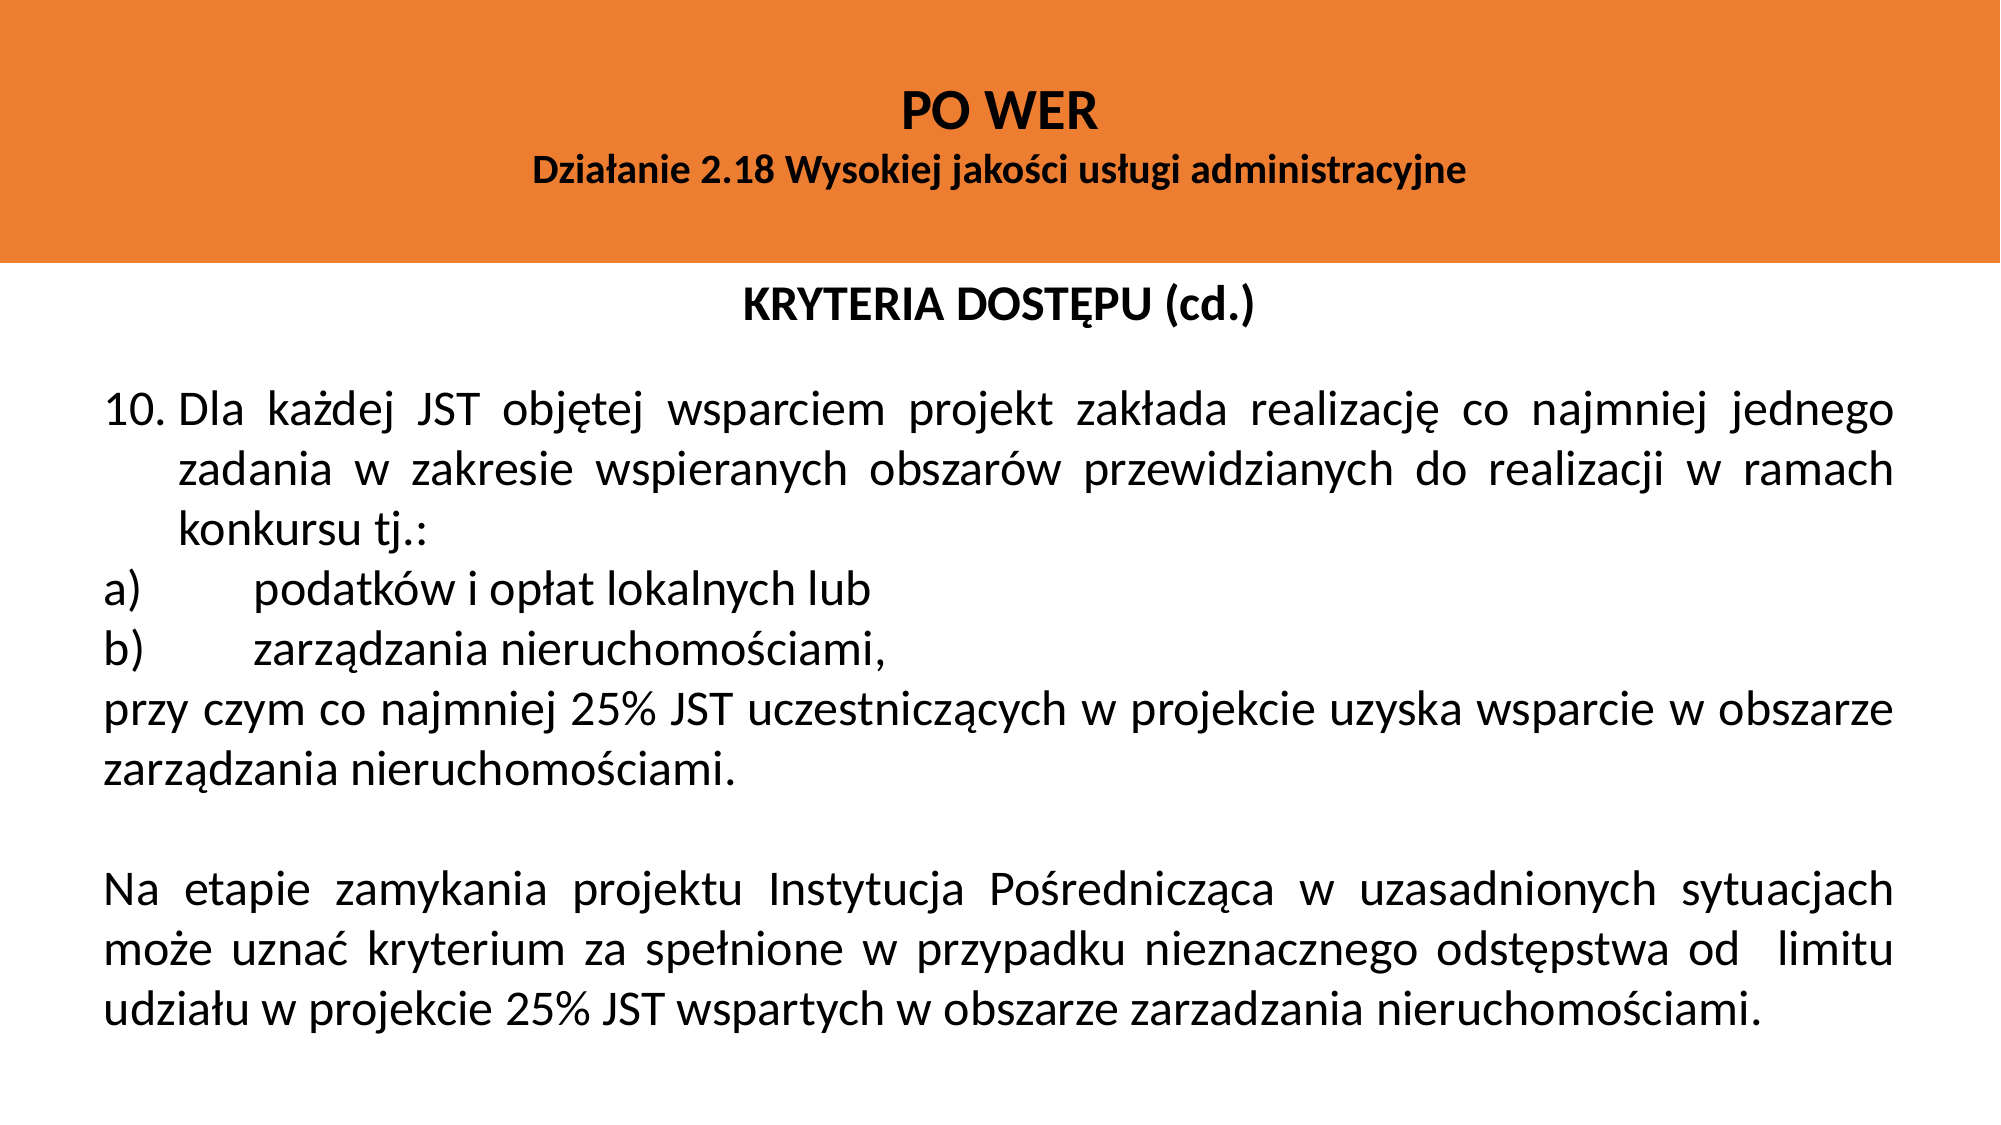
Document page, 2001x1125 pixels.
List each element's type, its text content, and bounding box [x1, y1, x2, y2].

text_box KRYTERIA DOSTĘPU (cd.) Dla każdej JST objętej wsparciem projekt zakłada realizację co najmniej jednego zadania w zakresie wspieranych obszarów przewidzianych do realizacji w ramach konkursu tj.: a) podatków i opłat lokalnych lub b) zarządzania nieruchomościami, przy czym co najmniej 25% JST uczestniczących w projekcie uzyska wsparcie w obszarze zarządzania nieruchomościami. Na etapie zamykania projektu Instytucja Pośrednicząca w uzasadnionych sytuacjach może uznać kryterium za spełnione w przypadku nieznacznego odstępstwa od limitu udziału w projekcie 25% JST wspartych w obszarze zarzadzania nieruchomościami. [89, 262, 1911, 1043]
text_box PO WER Działanie 2.18 Wysokiej jakości usługi administracyjne [0, 0, 2000, 264]
